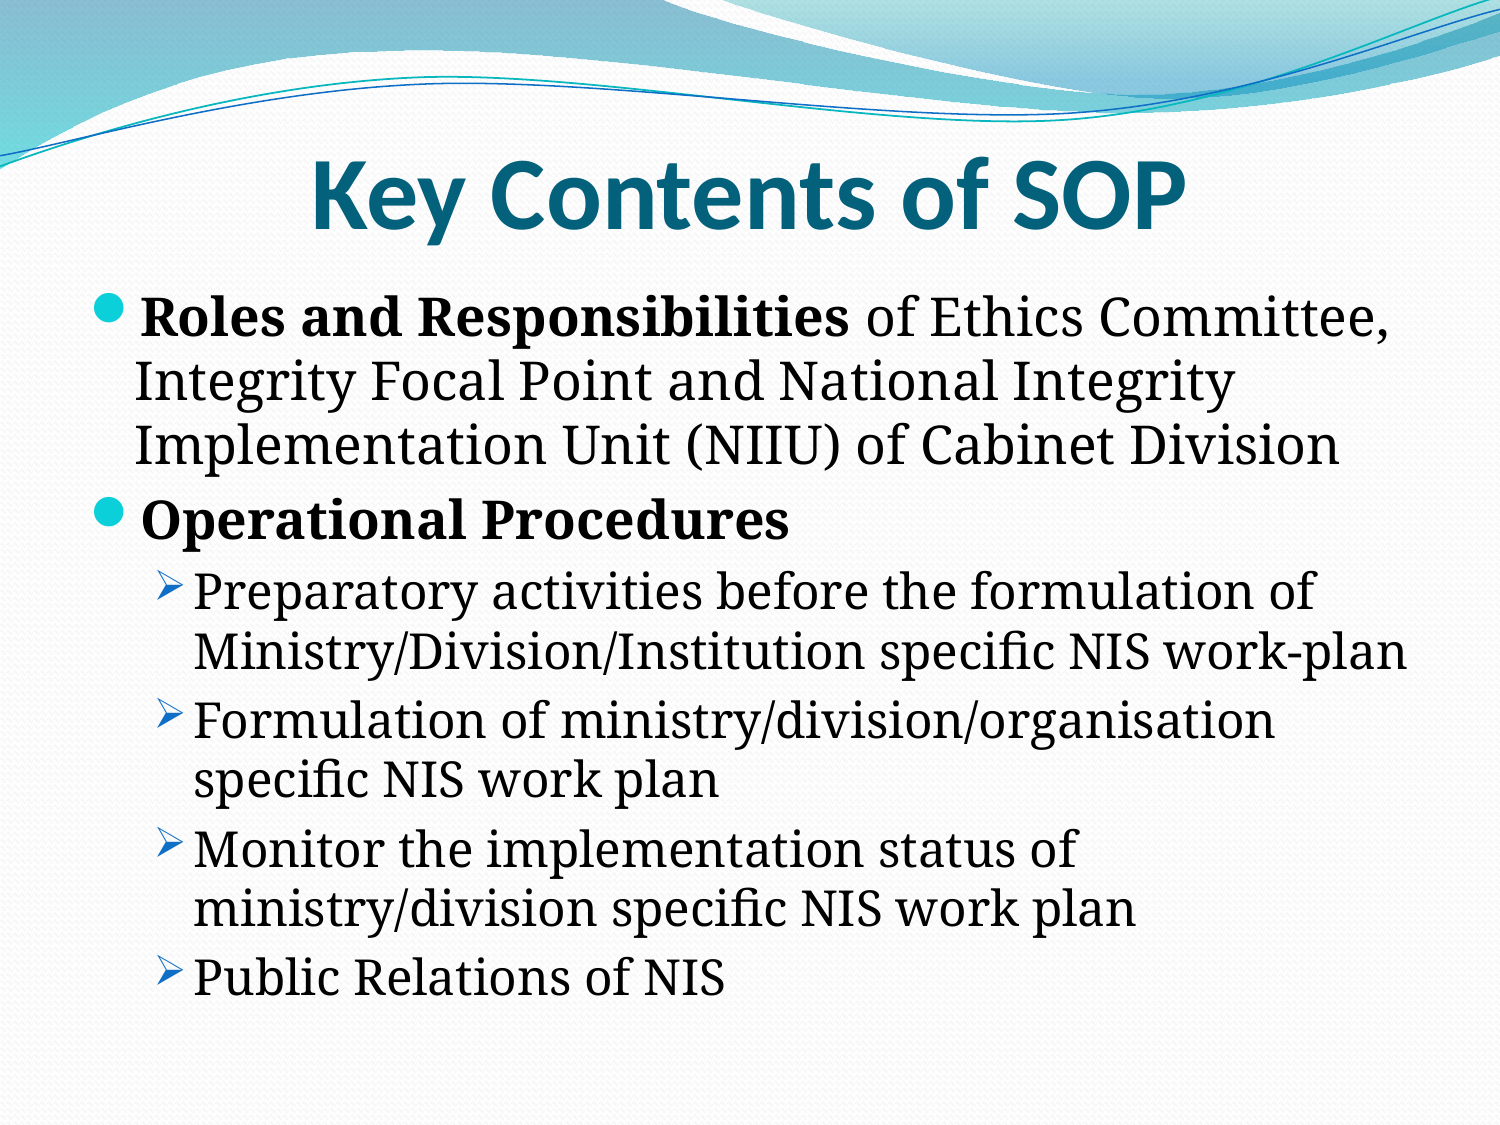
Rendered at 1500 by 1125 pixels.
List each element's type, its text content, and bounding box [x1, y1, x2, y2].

list Roles and Responsibilities of Ethics Committee, Integrity Focal Point and National Integrity Implementation Unit (NIIU) of Cabinet Division Operational Procedures Preparatory activities before the formulation of Ministry/Division/Institution specific NIS work-plan Formulation of ministry/division/organisation specific NIS work plan Monitor the implementation status of ministry/division specific NIS work plan Public Relations of NIS [75, 275, 1425, 1038]
title Key Contents of SOP [75, 115, 1425, 250]
